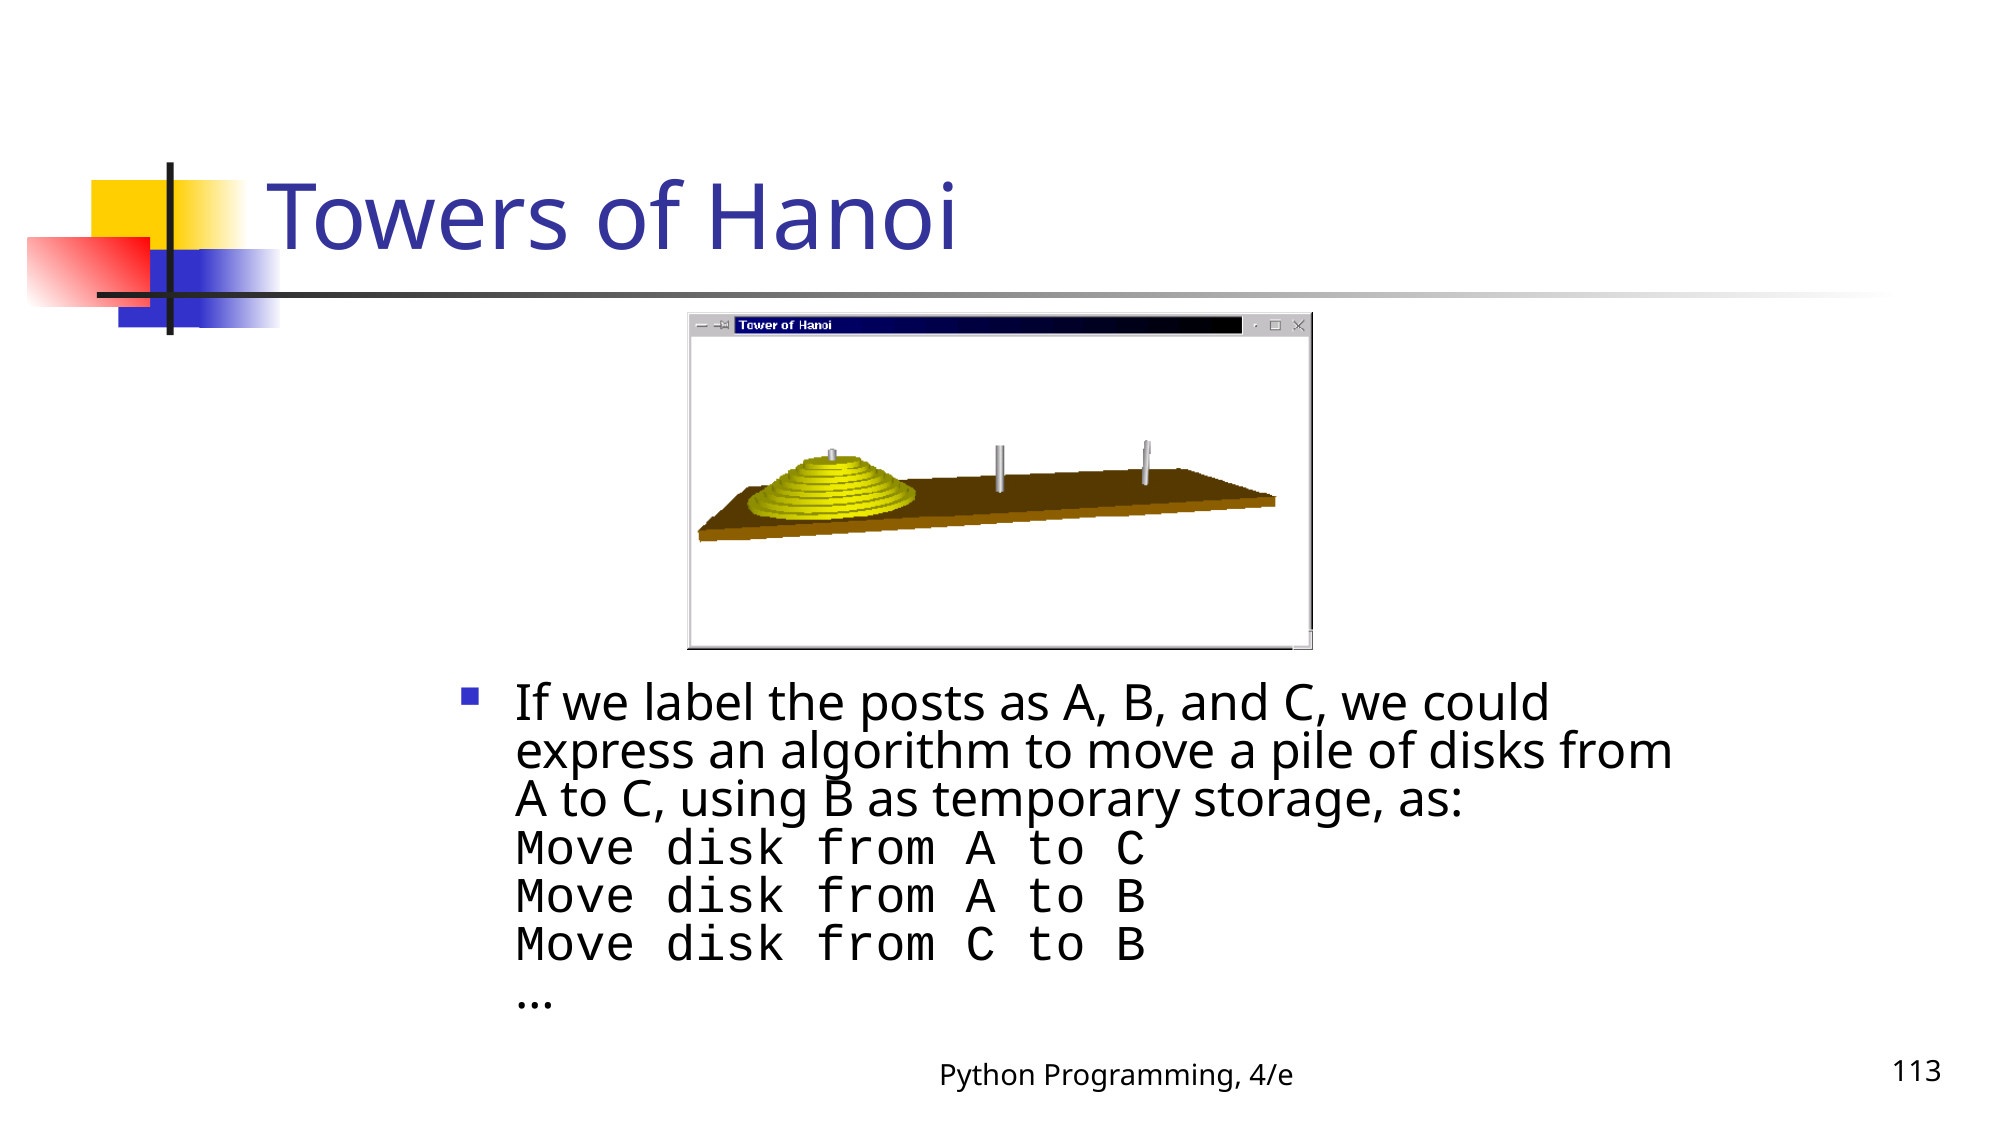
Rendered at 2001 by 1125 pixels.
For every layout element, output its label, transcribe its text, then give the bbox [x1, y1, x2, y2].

title Towers of Hanoi [251, 35, 1957, 275]
slide_number 113 [1540, 1023, 1958, 1100]
footer Python Programming, 4/e [799, 1023, 1434, 1100]
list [687, 312, 1313, 650]
list If we label the posts as A, B, and C, we could express an algorithm to move a pile of disks from A to C, using B as temporary storage, as: Move disk from A to C Move disk from A to B Move disk from C to B … [444, 675, 1713, 1006]
